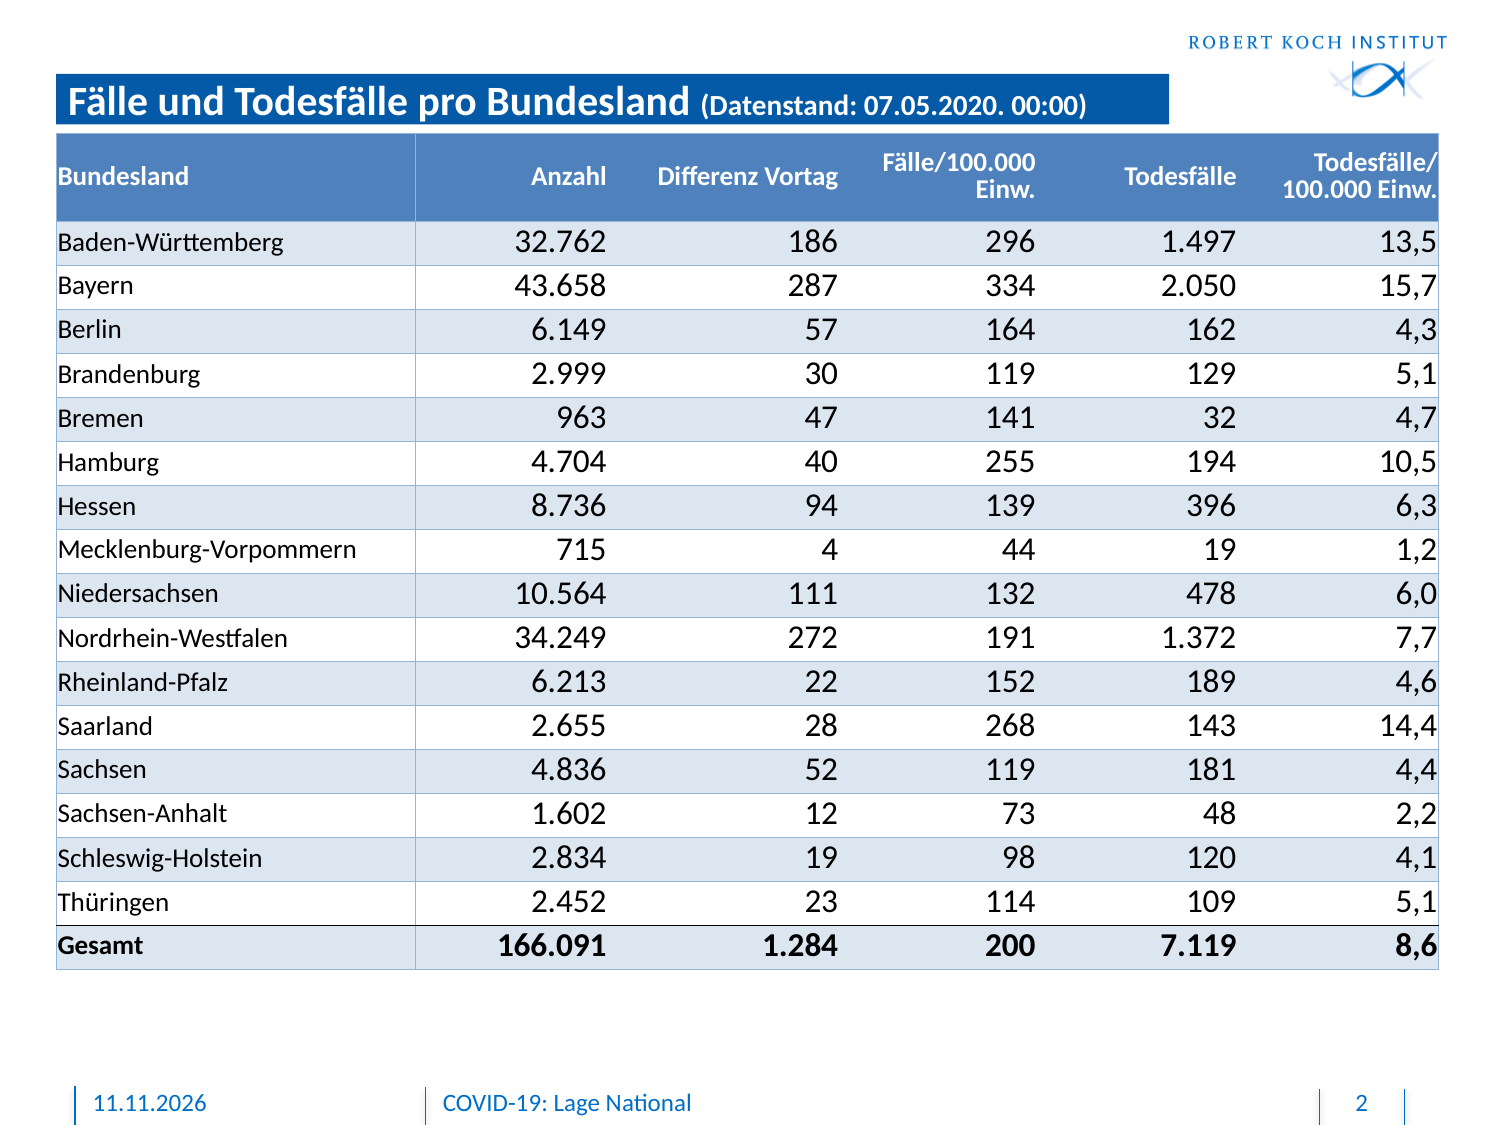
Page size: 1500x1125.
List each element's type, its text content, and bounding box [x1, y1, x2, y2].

table_cell 7.119 [1037, 926, 1238, 969]
table_cell 28 [608, 706, 840, 749]
table_cell 1.372 [1037, 618, 1238, 661]
table_cell 43.658 [416, 266, 608, 309]
table_cell 15,7 [1238, 266, 1438, 309]
table_cell 1.602 [416, 794, 608, 837]
table_cell 48 [1037, 794, 1238, 837]
table_cell 191 [840, 618, 1037, 661]
table_cell Niedersachsen [57, 574, 415, 617]
table_cell Sachsen-Anhalt [57, 794, 415, 837]
table_cell 5,1 [1238, 882, 1438, 925]
table_cell 40 [608, 442, 840, 485]
table_cell Gesamt [57, 926, 415, 969]
table_cell 287 [608, 266, 840, 309]
table_cell Rheinland-Pfalz [57, 662, 415, 705]
table_cell 1.284 [608, 926, 840, 969]
table_cell 152 [840, 662, 1037, 705]
table_cell Saarland [57, 706, 415, 749]
table_cell 10,5 [1238, 442, 1438, 485]
table_cell 4.704 [416, 442, 608, 485]
table_cell Nordrhein-Westfalen [57, 618, 415, 661]
table_cell Thüringen [57, 882, 415, 925]
table_cell 194 [1037, 442, 1238, 485]
table_cell 119 [840, 354, 1037, 397]
table_cell 1,2 [1238, 530, 1438, 573]
table_cell 23 [608, 882, 840, 925]
table_cell 8.736 [416, 486, 608, 529]
table_cell 119 [840, 750, 1037, 793]
table_cell 255 [840, 442, 1037, 485]
table_cell Berlin [57, 310, 415, 353]
table_cell 164 [840, 310, 1037, 353]
table_cell 4,1 [1238, 838, 1438, 881]
table_cell Bremen [57, 398, 415, 441]
table_cell Hamburg [57, 442, 415, 485]
table_cell 19 [1037, 530, 1238, 573]
table_cell Hessen [57, 486, 415, 529]
table_cell 111 [608, 574, 840, 617]
table_cell 114 [840, 882, 1037, 925]
table_cell 4,6 [1238, 662, 1438, 705]
table_cell 10.564 [416, 574, 608, 617]
table_cell 166.091 [416, 926, 608, 969]
table_cell 2.834 [416, 838, 608, 881]
table_cell 478 [1037, 574, 1238, 617]
table_cell 2,2 [1238, 794, 1438, 837]
table_cell 272 [608, 618, 840, 661]
table_cell 963 [416, 398, 608, 441]
table_cell Mecklenburg-Vorpommern [57, 530, 415, 573]
table_cell 6,3 [1238, 486, 1438, 529]
picture [1182, 29, 1454, 109]
table_cell 47 [608, 398, 840, 441]
table_cell 296 [840, 222, 1037, 265]
table_cell Schleswig-Holstein [57, 838, 415, 881]
table_cell 44 [840, 530, 1037, 573]
table_cell Bayern [57, 266, 415, 309]
table_cell 32.762 [416, 222, 608, 265]
table_cell 162 [1037, 310, 1238, 353]
table_cell 13,5 [1238, 222, 1438, 265]
table_cell 132 [840, 574, 1037, 617]
table_cell 143 [1037, 706, 1238, 749]
table_cell 4 [608, 530, 840, 573]
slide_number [92, 1086, 398, 1119]
table_cell 181 [1037, 750, 1238, 793]
table_cell 57 [608, 310, 840, 353]
table_cell 5,1 [1238, 354, 1438, 397]
table_cell Brandenburg [57, 354, 415, 397]
table_header Todesfälle [1037, 134, 1238, 221]
table_cell 4.836 [416, 750, 608, 793]
table_cell 2.452 [416, 882, 608, 925]
table_cell 109 [1037, 882, 1238, 925]
table_cell 396 [1037, 486, 1238, 529]
table_header Todesfälle/ 100.000 Einw. [1238, 134, 1438, 221]
table_cell 200 [840, 926, 1037, 969]
table_cell 129 [1037, 354, 1238, 397]
table_cell Baden-Württemberg [57, 222, 415, 265]
table_cell 141 [840, 398, 1037, 441]
table_cell 73 [840, 794, 1037, 837]
table_cell 4,7 [1238, 398, 1438, 441]
table_cell 139 [840, 486, 1037, 529]
table_cell 12 [608, 794, 840, 837]
table_cell 7,7 [1238, 618, 1438, 661]
table_cell 268 [840, 706, 1037, 749]
table_cell 30 [608, 354, 840, 397]
footer COVID-19: Lage National [442, 1086, 1293, 1119]
table_cell 120 [1037, 838, 1238, 881]
table_cell 19 [608, 838, 840, 881]
table_cell 6.213 [416, 662, 608, 705]
table_cell 2.999 [416, 354, 608, 397]
table_cell 2.050 [1037, 266, 1238, 309]
table_cell 6.149 [416, 310, 608, 353]
table_cell 52 [608, 750, 840, 793]
table_cell 14,4 [1238, 706, 1438, 749]
table_cell 715 [416, 530, 608, 573]
table_cell 8,6 [1238, 926, 1438, 969]
table_header Anzahl [416, 134, 608, 221]
slide_number 2 [1321, 1086, 1403, 1119]
table_cell 94 [608, 486, 840, 529]
table_cell 98 [840, 838, 1037, 881]
table_cell 186 [608, 222, 840, 265]
table_header Fälle/100.000 Einw. [840, 134, 1037, 221]
table_cell 334 [840, 266, 1037, 309]
table_cell 32 [1037, 398, 1238, 441]
table_header Bundesland [57, 134, 415, 221]
table_header Differenz Vortag [608, 134, 840, 221]
table_cell 1.497 [1037, 222, 1238, 265]
table_cell 34.249 [416, 618, 608, 661]
table_cell 22 [608, 662, 840, 705]
table_cell 4,4 [1238, 750, 1438, 793]
table_cell 189 [1037, 662, 1238, 705]
title Fälle und Todesfälle pro Bundesland (Datenstand: 07.05.2020. 00:00) [56, 73, 1170, 125]
table_cell Sachsen [57, 750, 415, 793]
table_cell 6,0 [1238, 574, 1438, 617]
table_cell 2.655 [416, 706, 608, 749]
table_cell 4,3 [1238, 310, 1438, 353]
